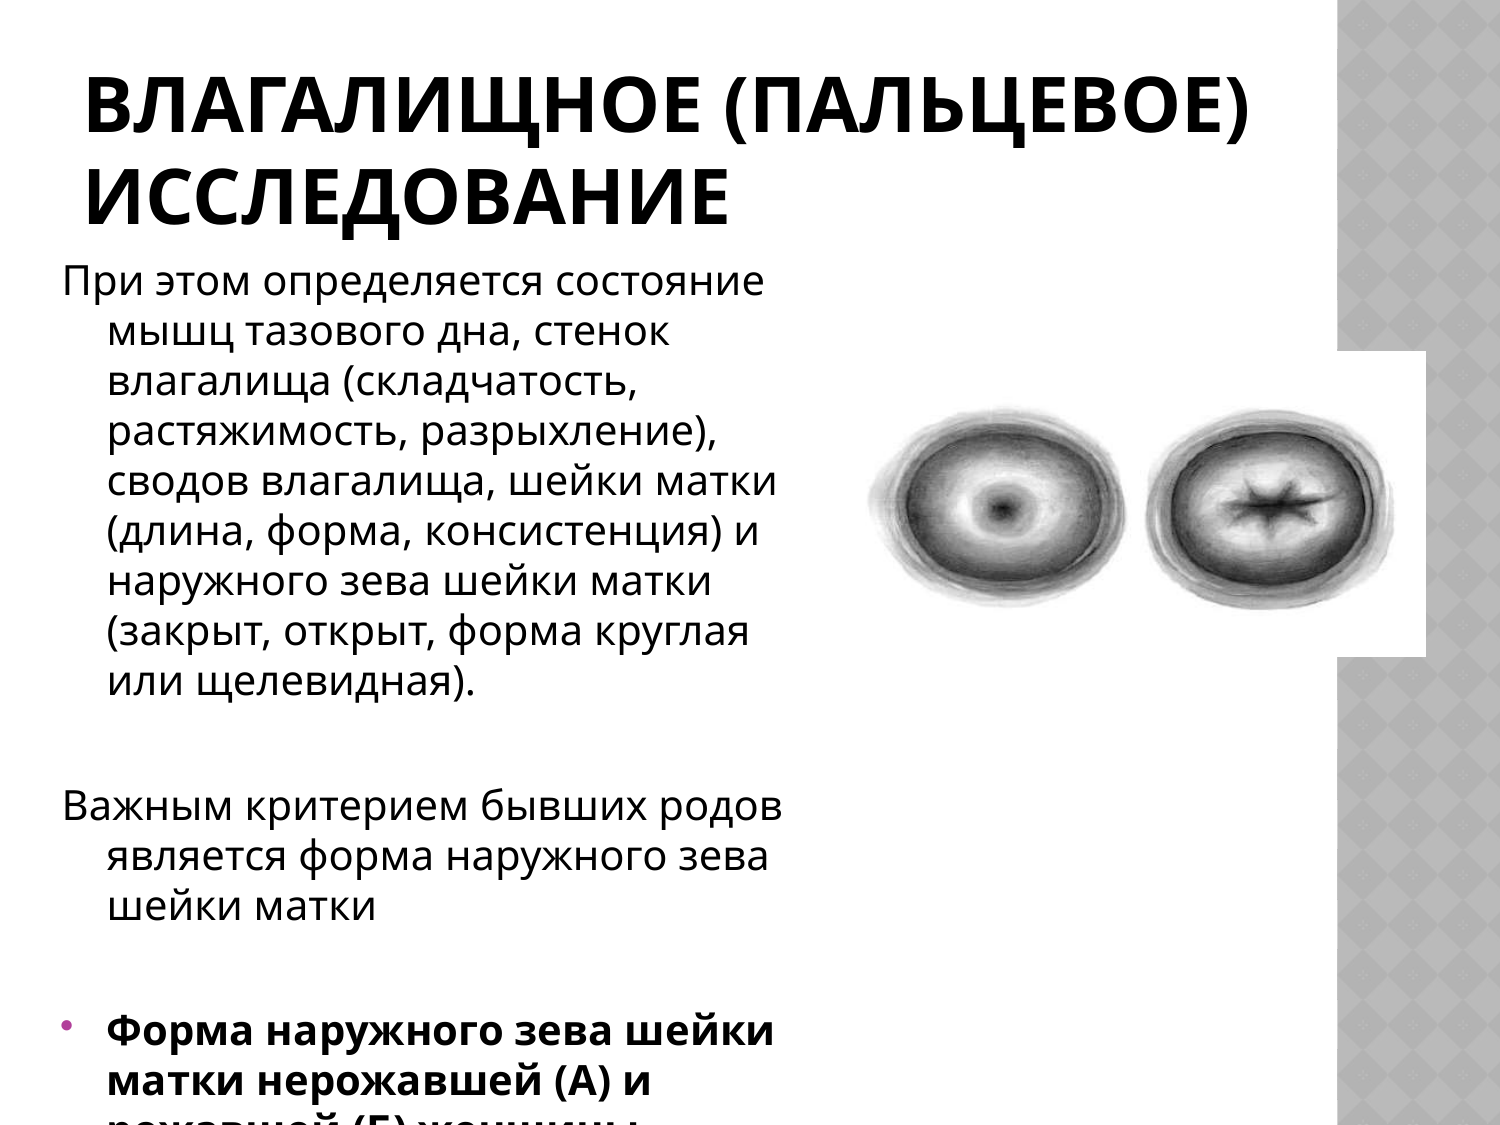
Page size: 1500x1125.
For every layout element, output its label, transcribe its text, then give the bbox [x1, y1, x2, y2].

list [819, 351, 1426, 657]
title Влагалищное (пальцевое) исследование [75, 52, 1263, 240]
list При этом определяется состояние мышц тазового дна, стенок влагалища (складчатость, растяжимость, разрыхление), сводов влагалища, шейки матки (длина, форма, консистенция) и наружного зева шейки матки (закрыт, открыт, форма круглая или щелевидная). Важным критерием бывших родов является форма наружного зева шейки матки Форма наружного зева шейки матки нерожавшей (А) и рожавшей (Б) женщины [46, 246, 809, 1067]
